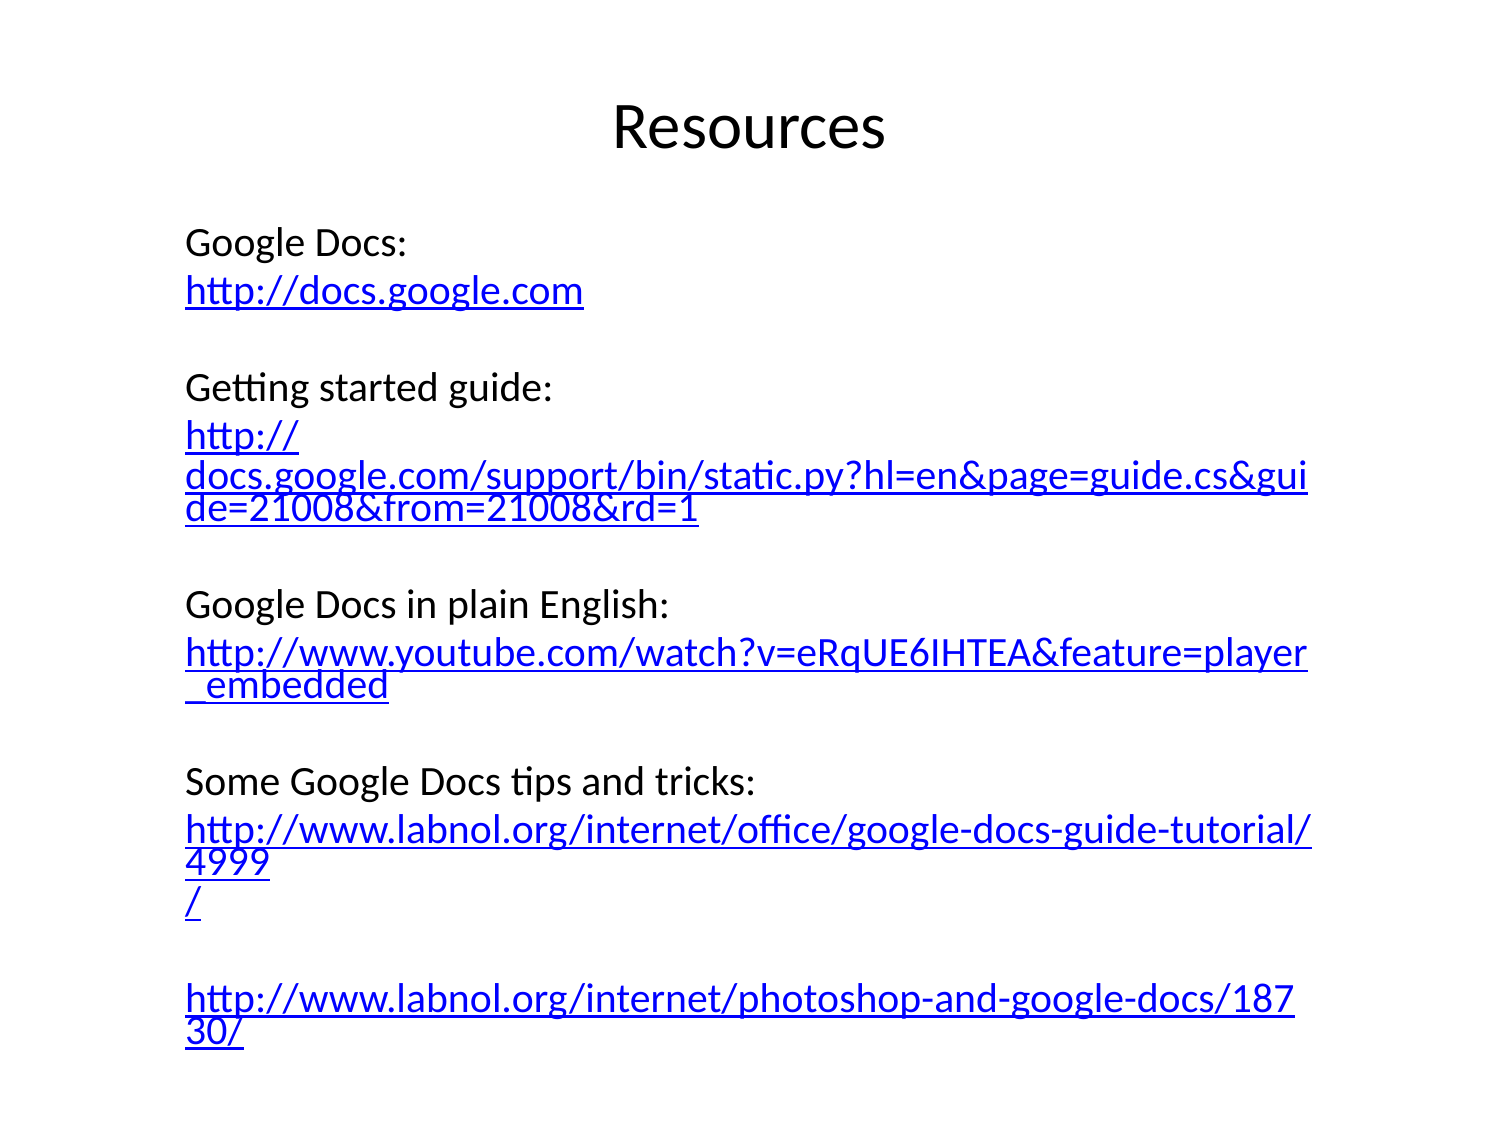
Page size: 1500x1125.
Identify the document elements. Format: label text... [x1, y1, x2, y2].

list Google Docs: http://docs.google.com Getting started guide: http://docs.google.com/support/bin/static.py?hl=en&page=guide.cs&guide=21008&from=21008&rd=1 Google Docs in plain English: http://www.youtube.com/watch?v=eRqUE6IHTEA&feature=player_embedded Some Google Docs tips and tricks: http://www.labnol.org/internet/office/google-docs-guide-tutorial/4999/ http://www.labnol.org/internet/photoshop-and-google-docs/18730/ [170, 216, 1330, 959]
title Resources [75, 27, 1425, 216]
